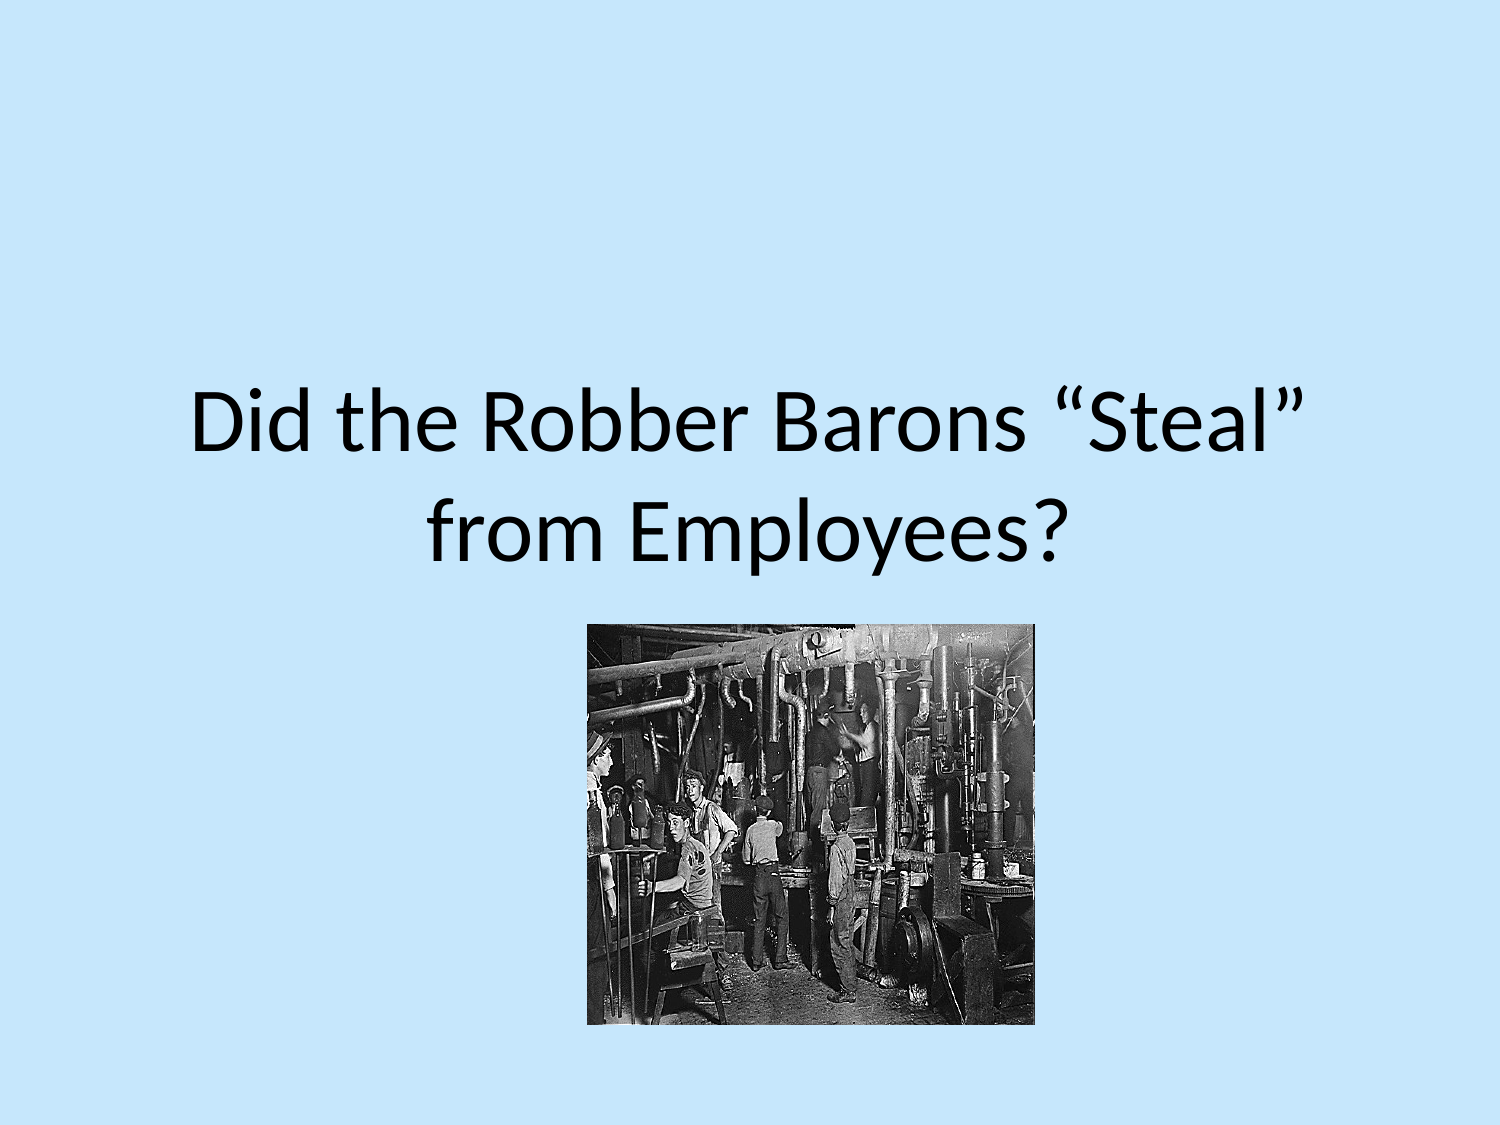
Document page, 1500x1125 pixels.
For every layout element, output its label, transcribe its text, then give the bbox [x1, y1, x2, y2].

title Did the Robber Barons “Steal” from Employees? [112, 349, 1388, 591]
picture [587, 624, 1035, 1026]
